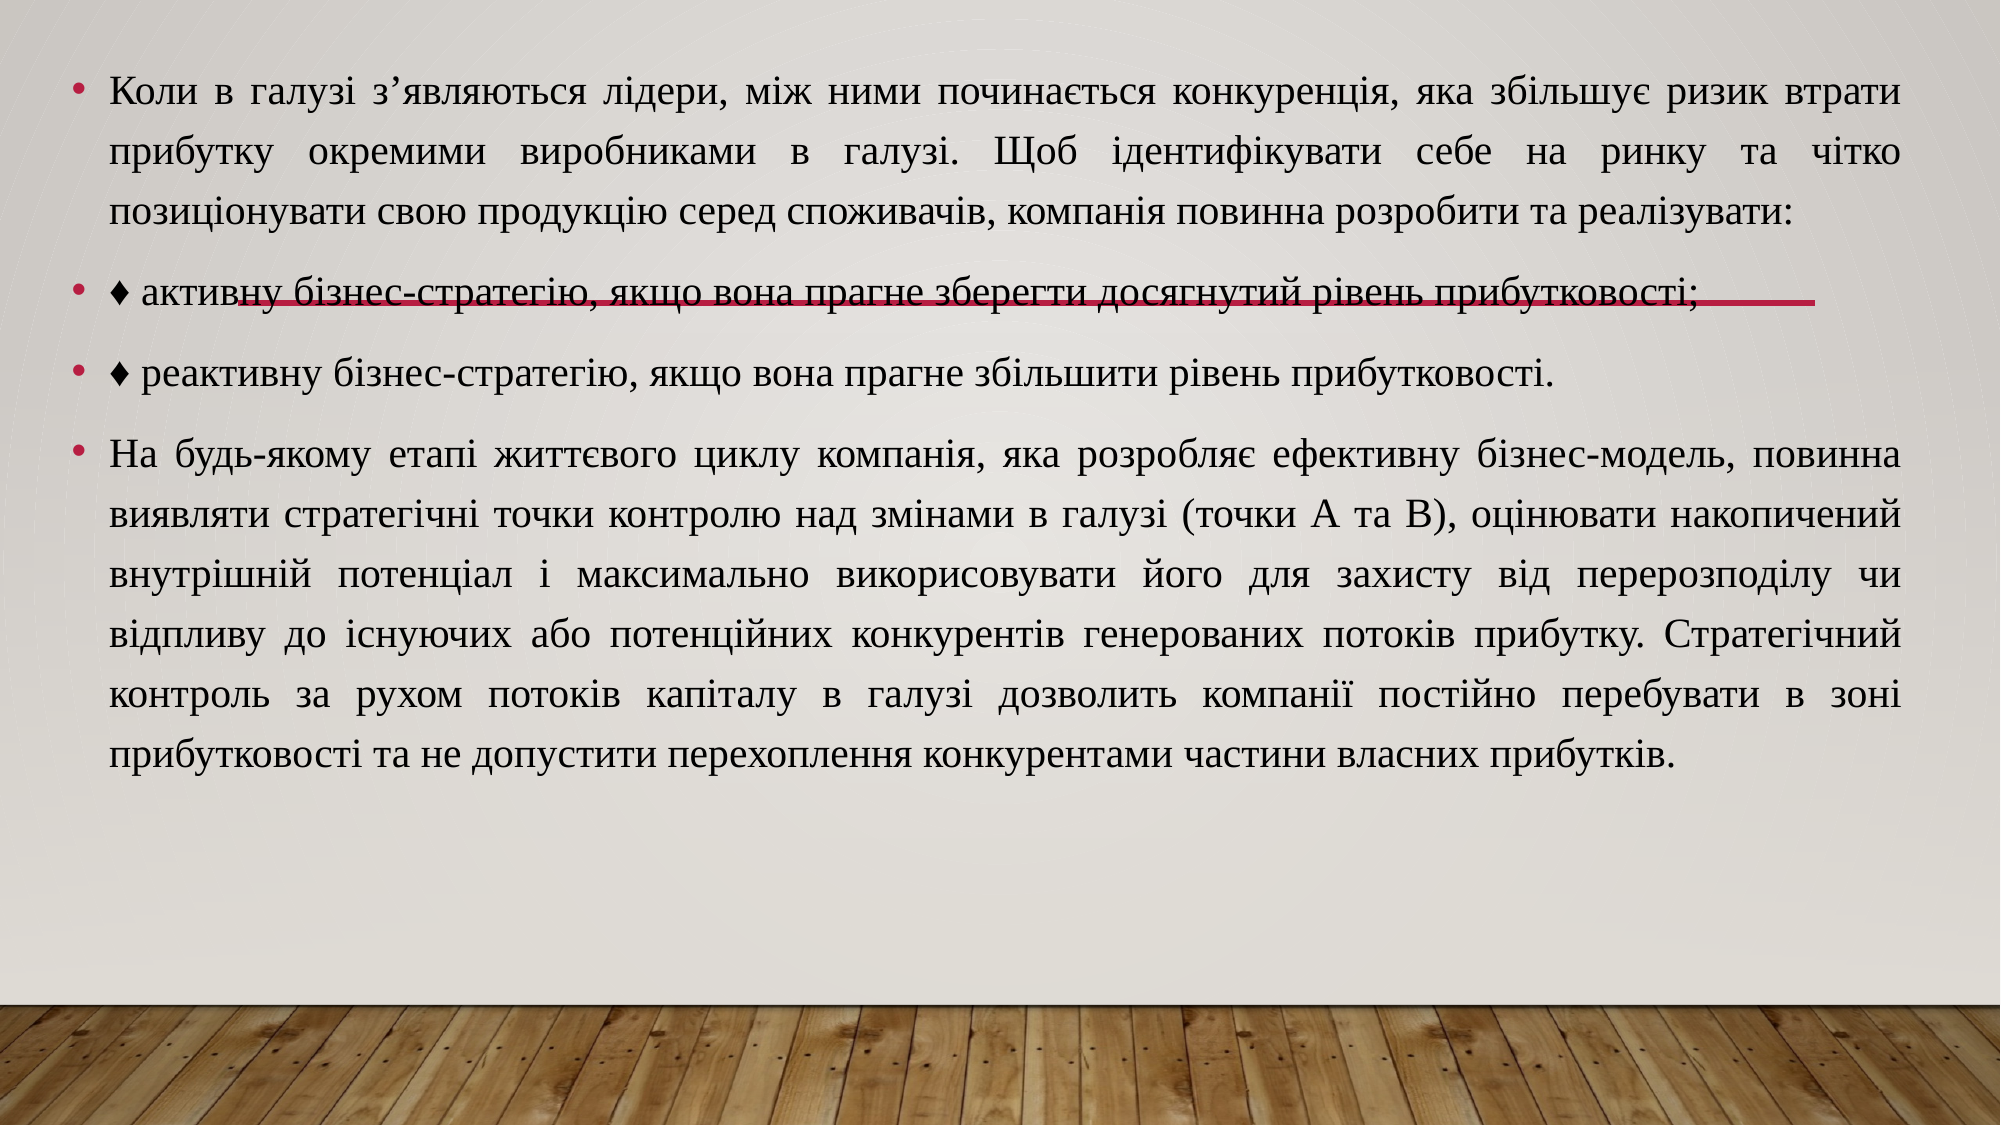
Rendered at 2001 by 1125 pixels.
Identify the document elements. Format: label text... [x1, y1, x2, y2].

picture [0, 1005, 2000, 1125]
list Коли в галузі з’являються лідери, між ними починається конкуренція, яка збільшує ризик втрати прибутку окремими виробниками в галузі. Щоб ідентифікувати себе на ринку та чітко позиціонувати свою продукцію серед споживачів, компанія повинна розробити та реалізувати: ♦ активну бізнес-стратегію, якщо вона прагне зберегти досягнутий рівень прибутковості; ♦ реактивну бізнес-стратегію, якщо вона прагне збільшити рівень прибутковості. На будь-якому етапі життєвого циклу компанія, яка розробляє ефективну бізнес-модель, повинна виявляти стратегічні точки контролю над змінами в галузі (точки А та В), оцінювати накопичений внутрішній потенціал і максимально викорисовувати його для захисту від перерозподілу чи відпливу до існуючих або потенційних конкурентів генерованих потоків прибутку. Стратегічний контроль за рухом потоків капіталу в галузі дозволить компанії постійно перебувати в зоні прибутковості та не допустити перехоплення конкурентами частини власних прибутків. [56, 45, 1917, 924]
